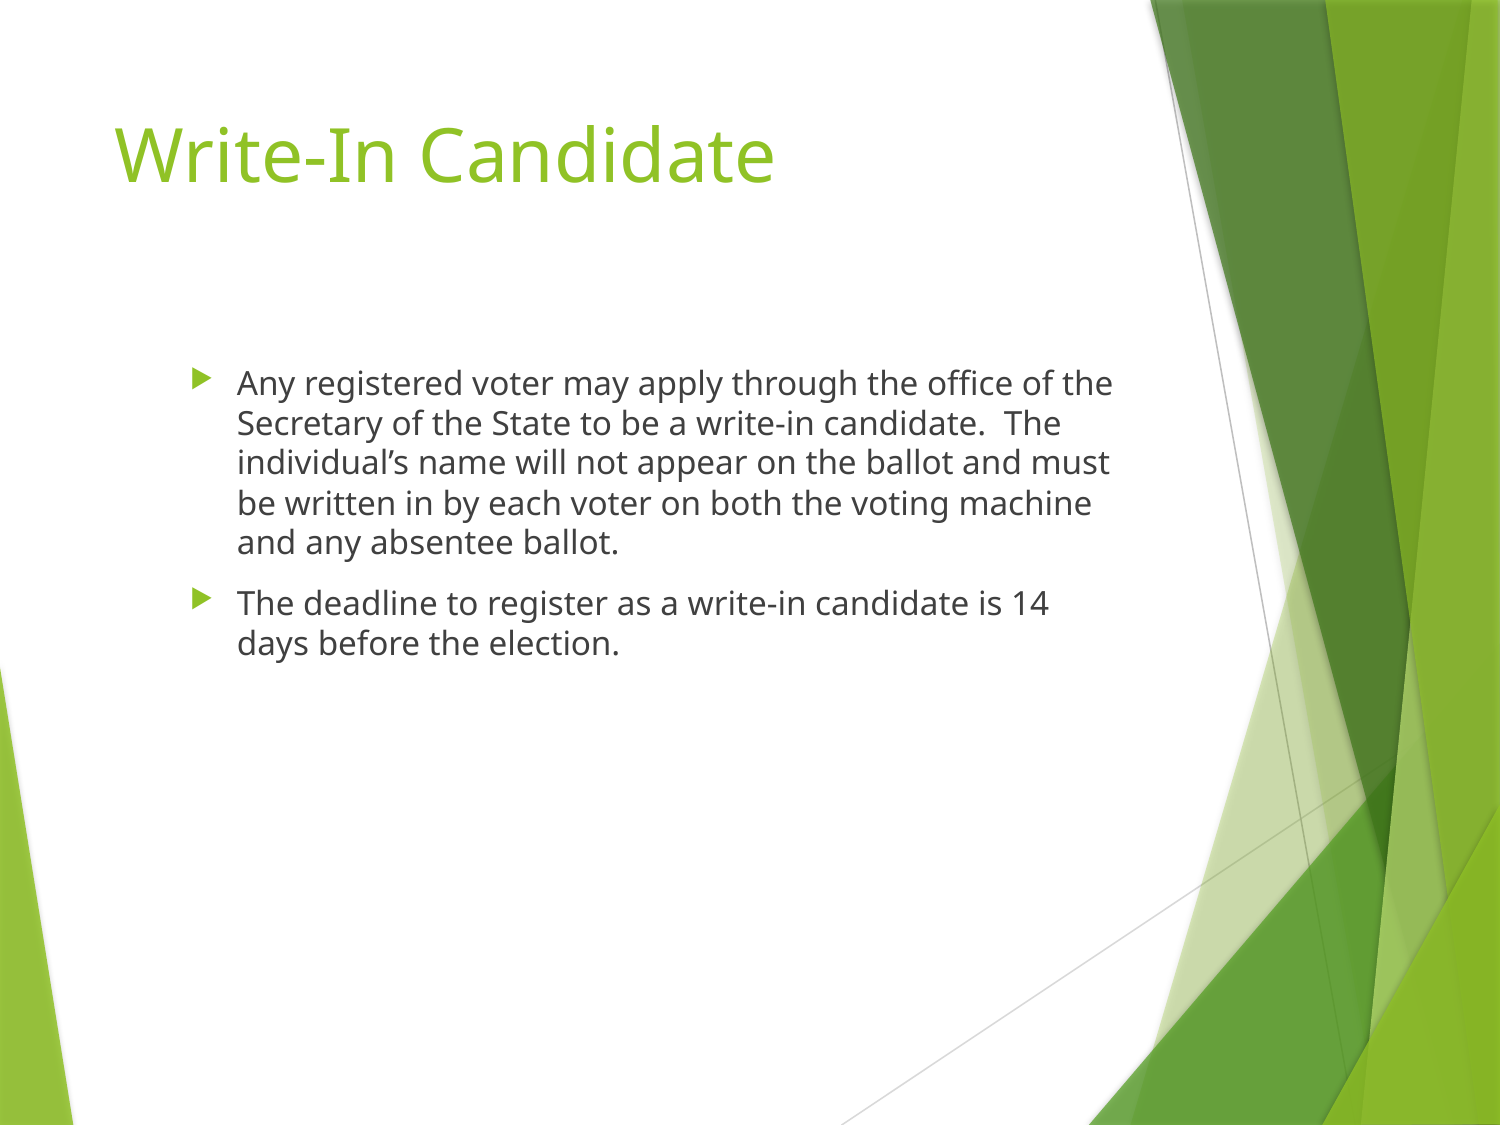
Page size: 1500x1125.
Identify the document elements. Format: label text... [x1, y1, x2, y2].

list Any registered voter may apply through the office of the Secretary of the State to be a write-in candidate. The individual’s name will not appear on the ballot and must be written in by each voter on both the voting machine and any absentee ballot. The deadline to register as a write-in candidate is 14 days before the election. [99, 354, 1142, 992]
title Write-In Candidate [99, 99, 1142, 317]
